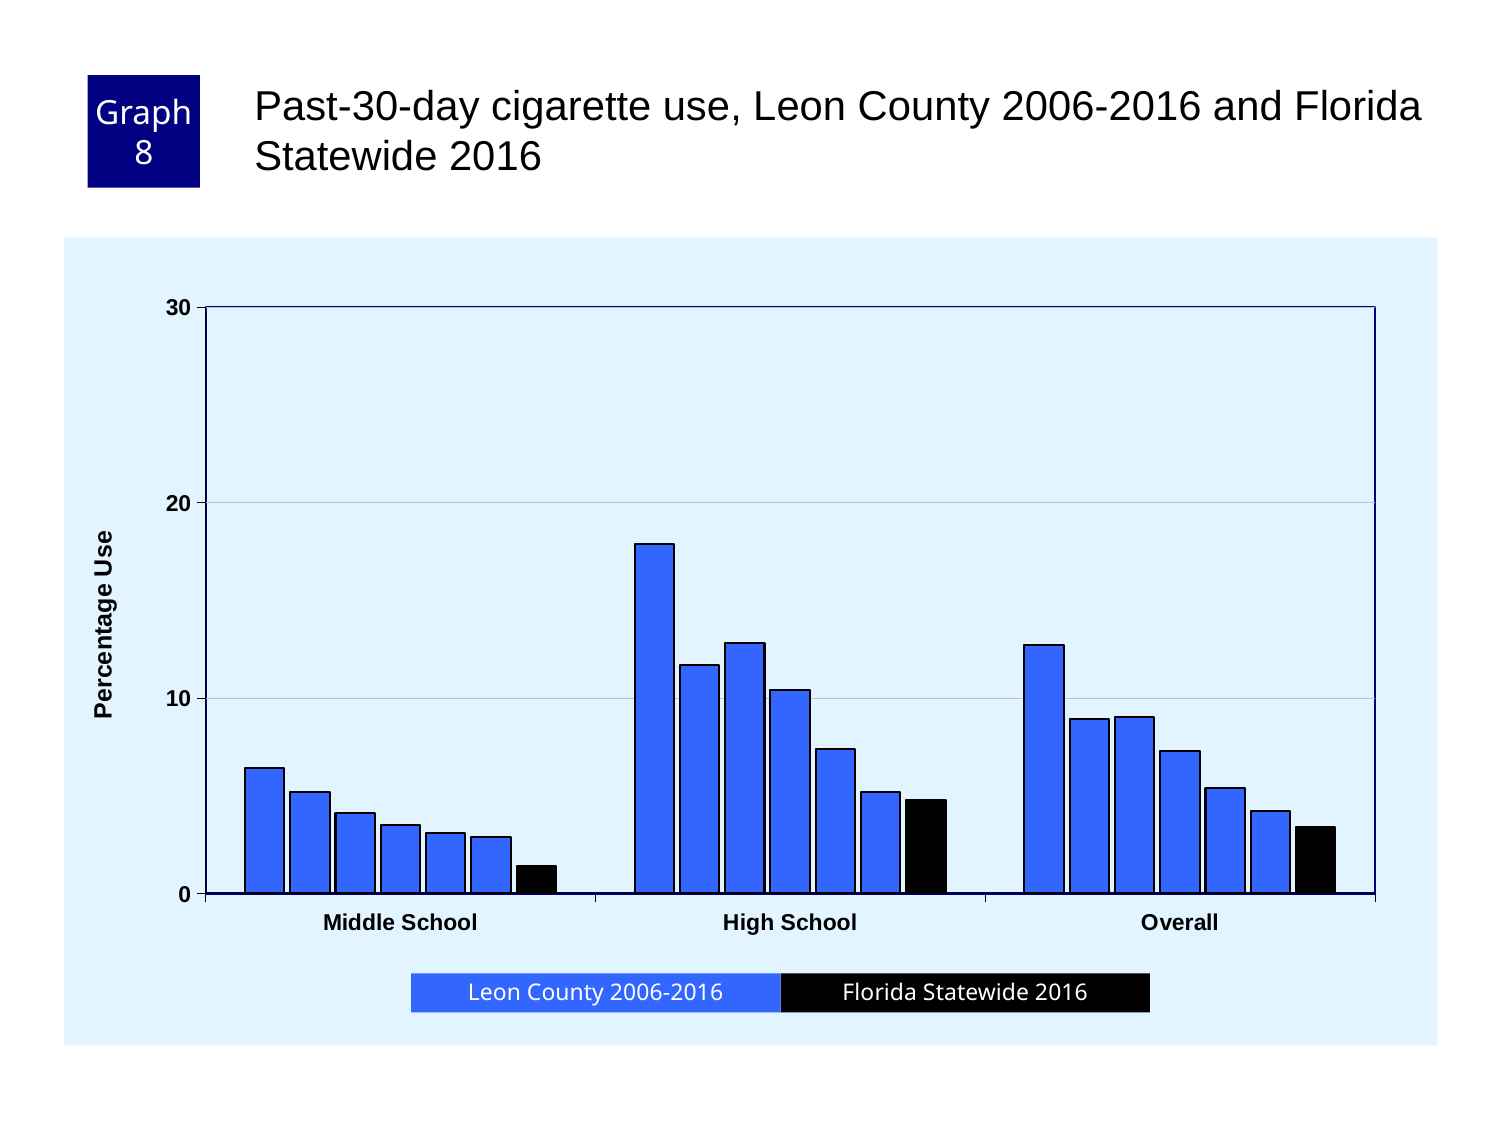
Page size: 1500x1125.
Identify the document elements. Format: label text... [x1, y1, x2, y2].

chart [63, 237, 1438, 1046]
text_box Graph 8 [87, 75, 200, 188]
text_box Past-30-day cigarette use, Leon County 2006-2016 and Florida Statewide 2016 [249, 75, 1438, 200]
